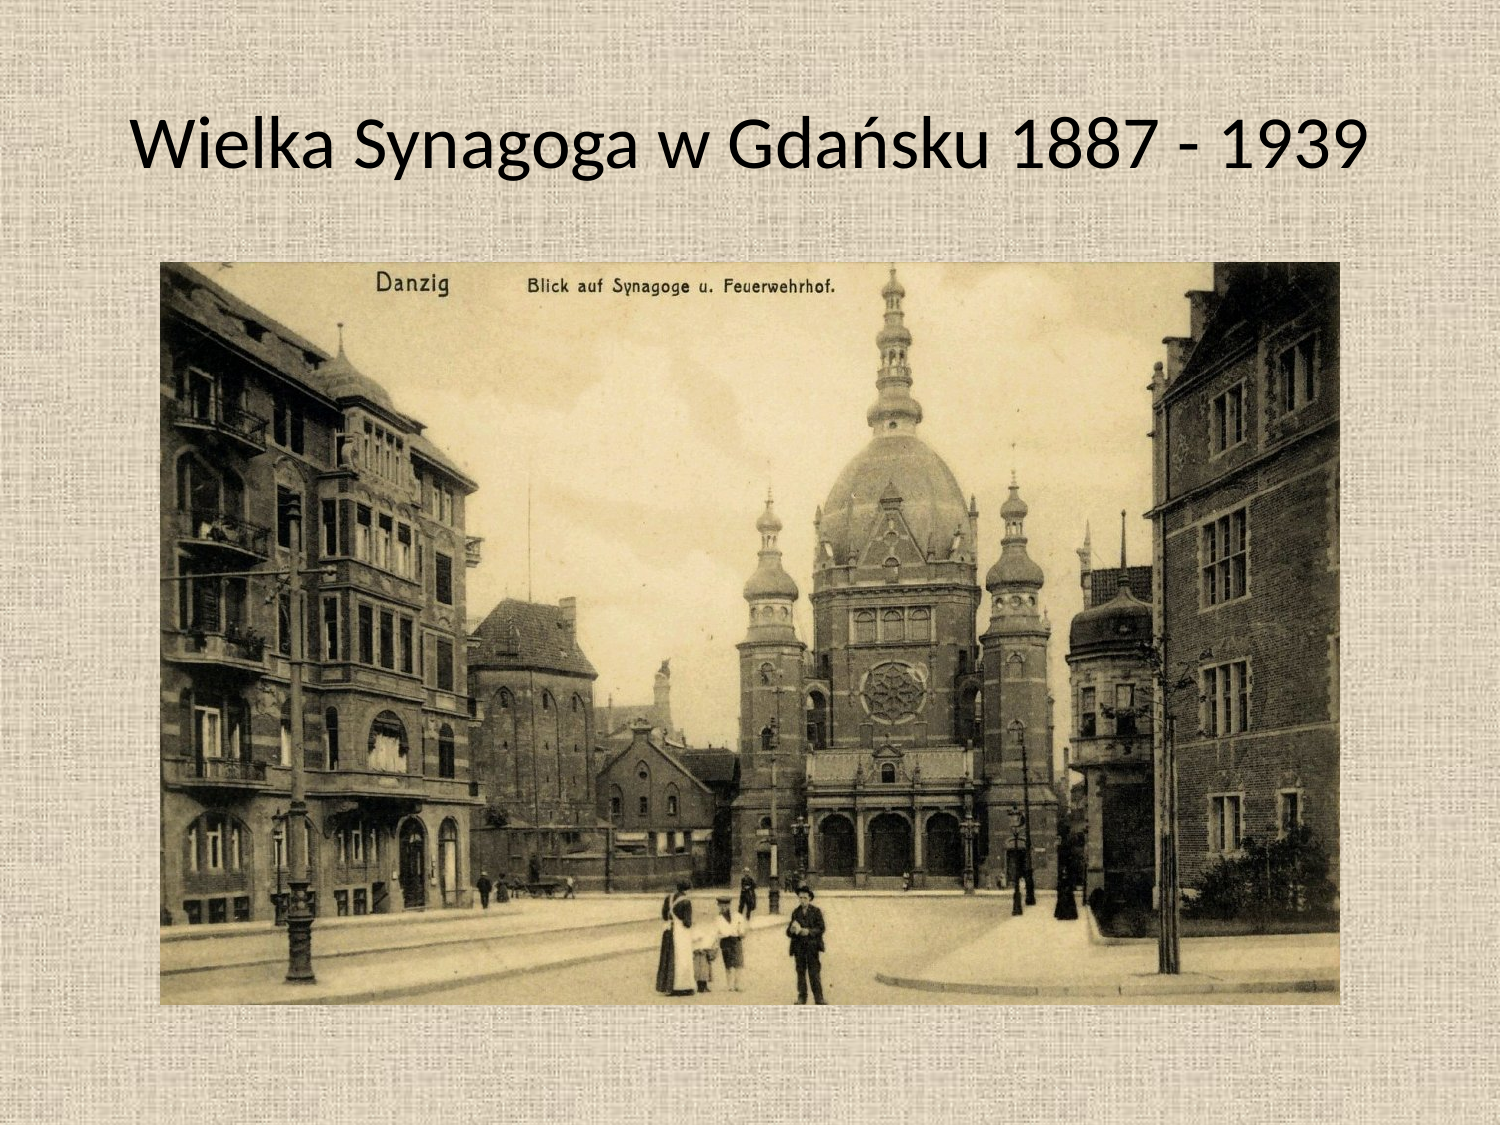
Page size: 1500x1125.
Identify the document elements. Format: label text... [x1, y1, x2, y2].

title Wielka Synagoga w Gdańsku 1887 - 1939 [75, 45, 1425, 233]
picture [0, 0, 1500, 1125]
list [160, 262, 1340, 1006]
